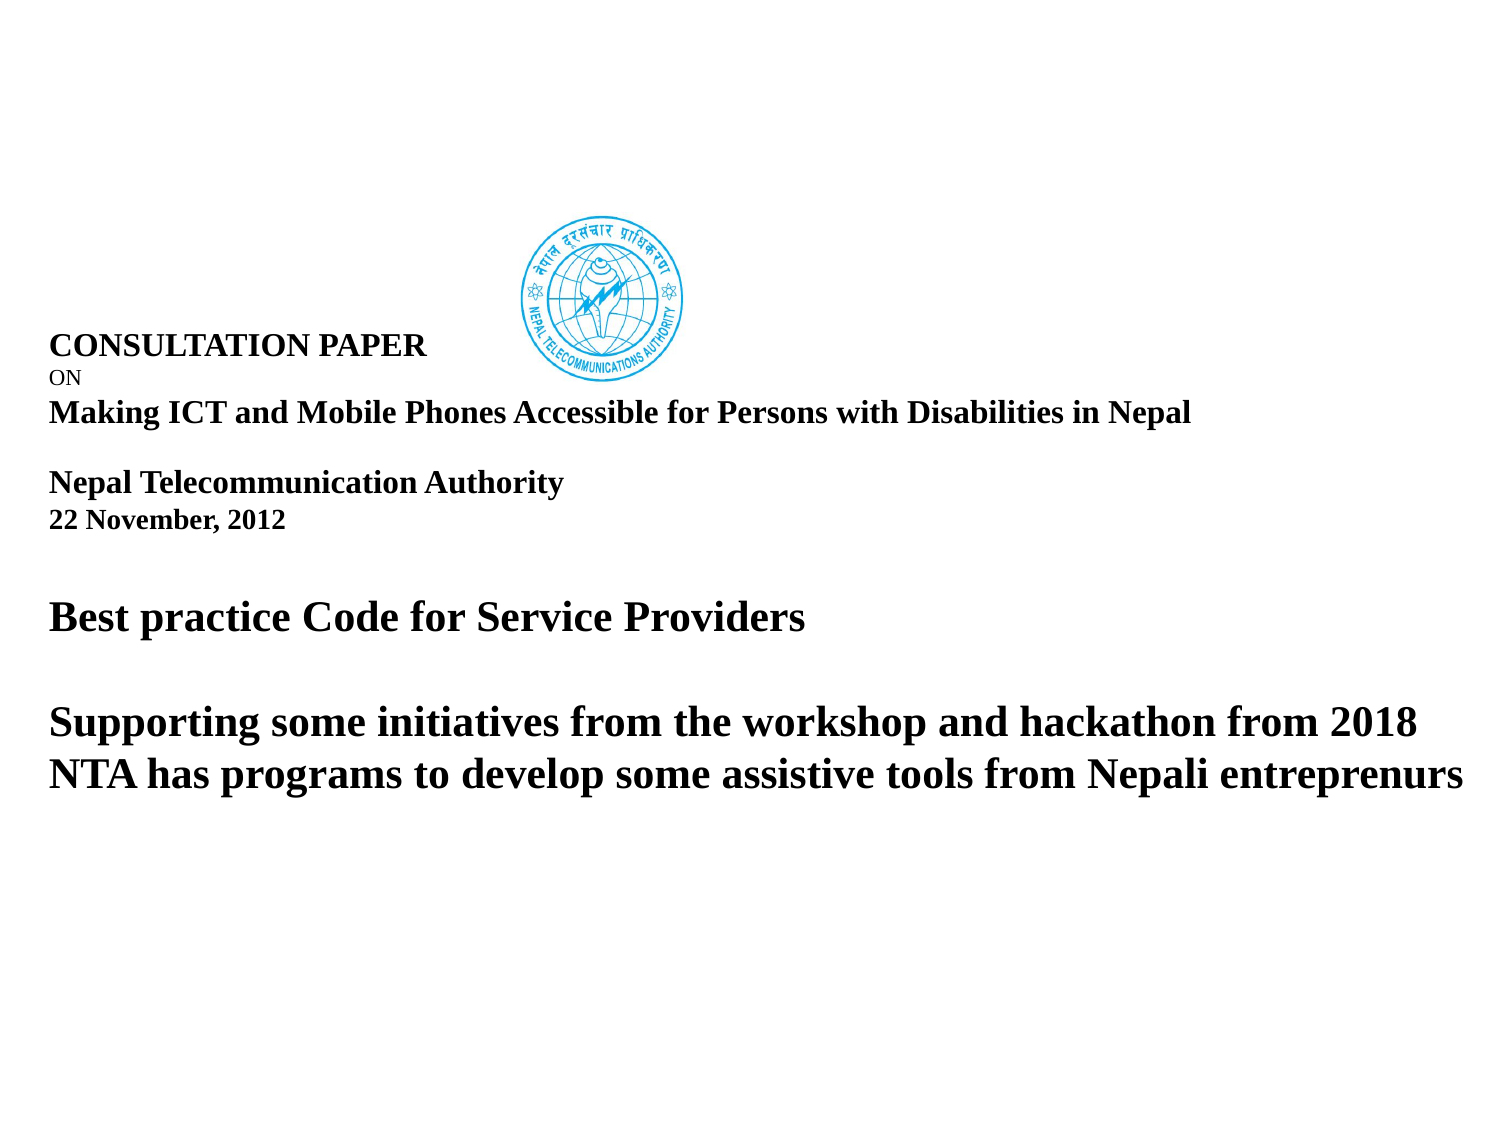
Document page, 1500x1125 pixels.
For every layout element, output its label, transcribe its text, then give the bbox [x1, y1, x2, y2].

picture [511, 212, 690, 385]
text_box CONSULTATION PAPER ON Making ICT and Mobile Phones Accessible for Persons with Disabilities in Nepal Nepal Telecommunication Authority 22 November, 2012 Best practice Code for Service Providers Supporting some initiatives from the workshop and hackathon from 2018 NTA has programs to develop some assistive tools from Nepali entreprenurs [33, 35, 1492, 850]
